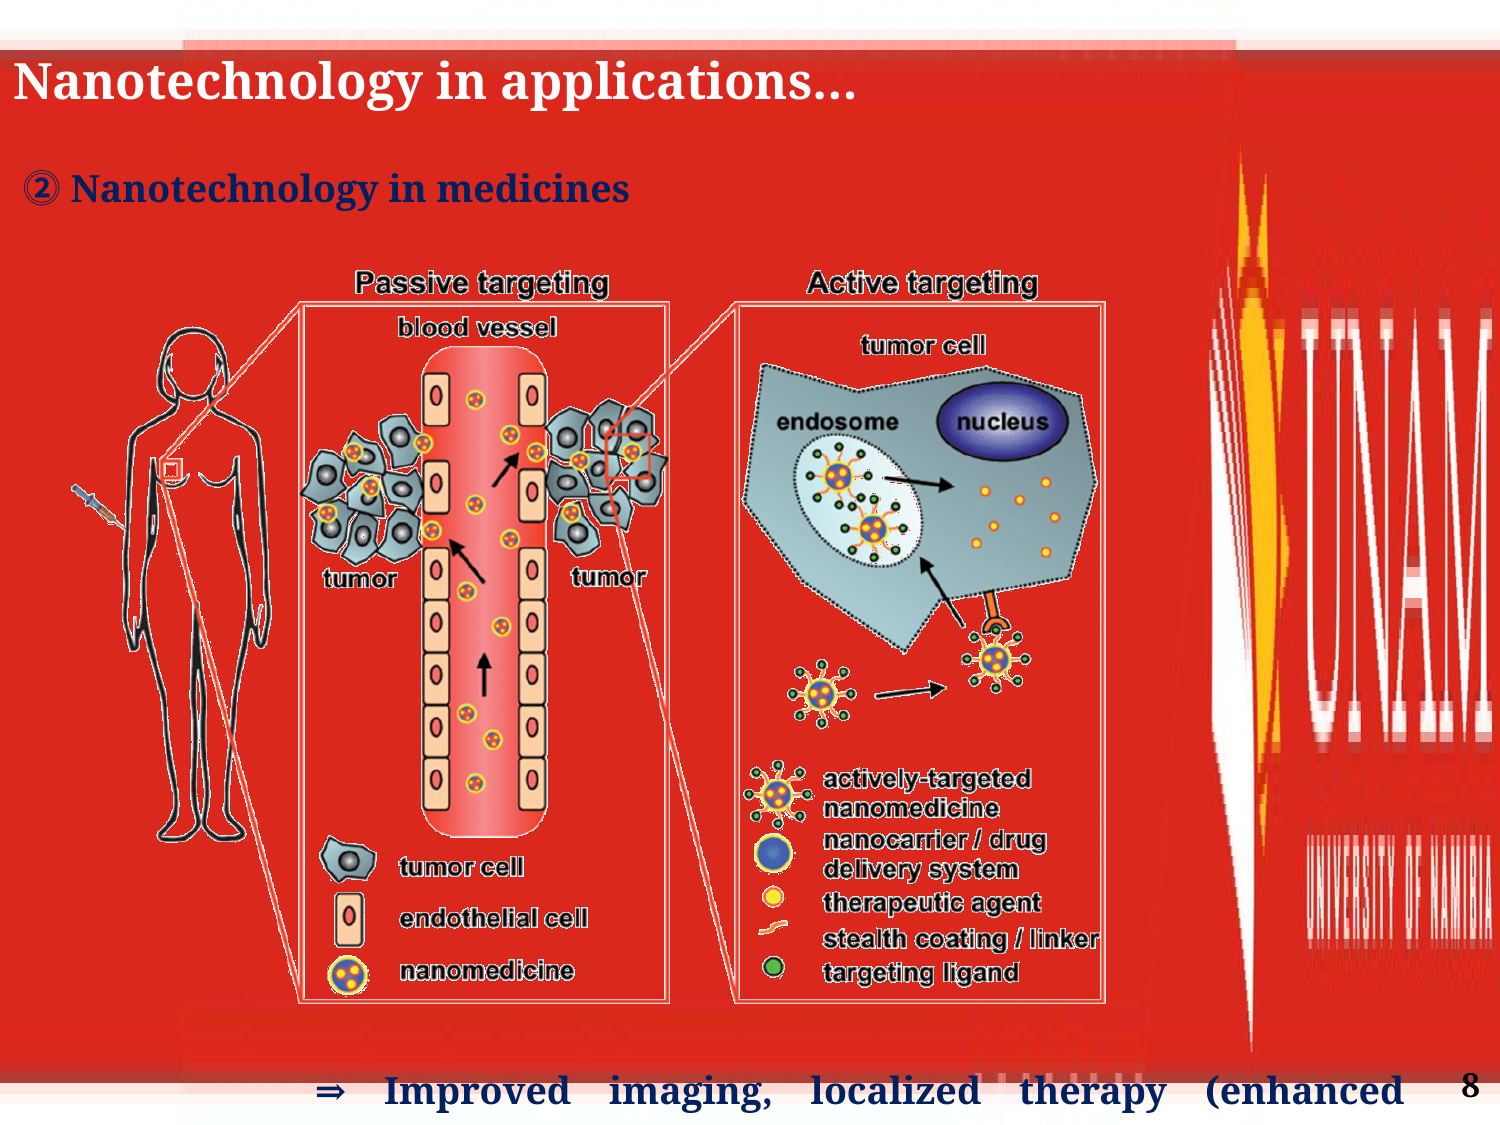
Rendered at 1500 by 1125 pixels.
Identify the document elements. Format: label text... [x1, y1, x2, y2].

picture [0, 0, 1500, 1125]
text_box Nanotechnology in applications… [13, 8, 1237, 110]
text_box ⇒ Improved imaging, localized therapy (enhanced treatment) [300, 1036, 1420, 1125]
slide_number 8 [1434, 1056, 1495, 1117]
text_box ⓶ Nanotechnology in medicines [8, 157, 646, 218]
